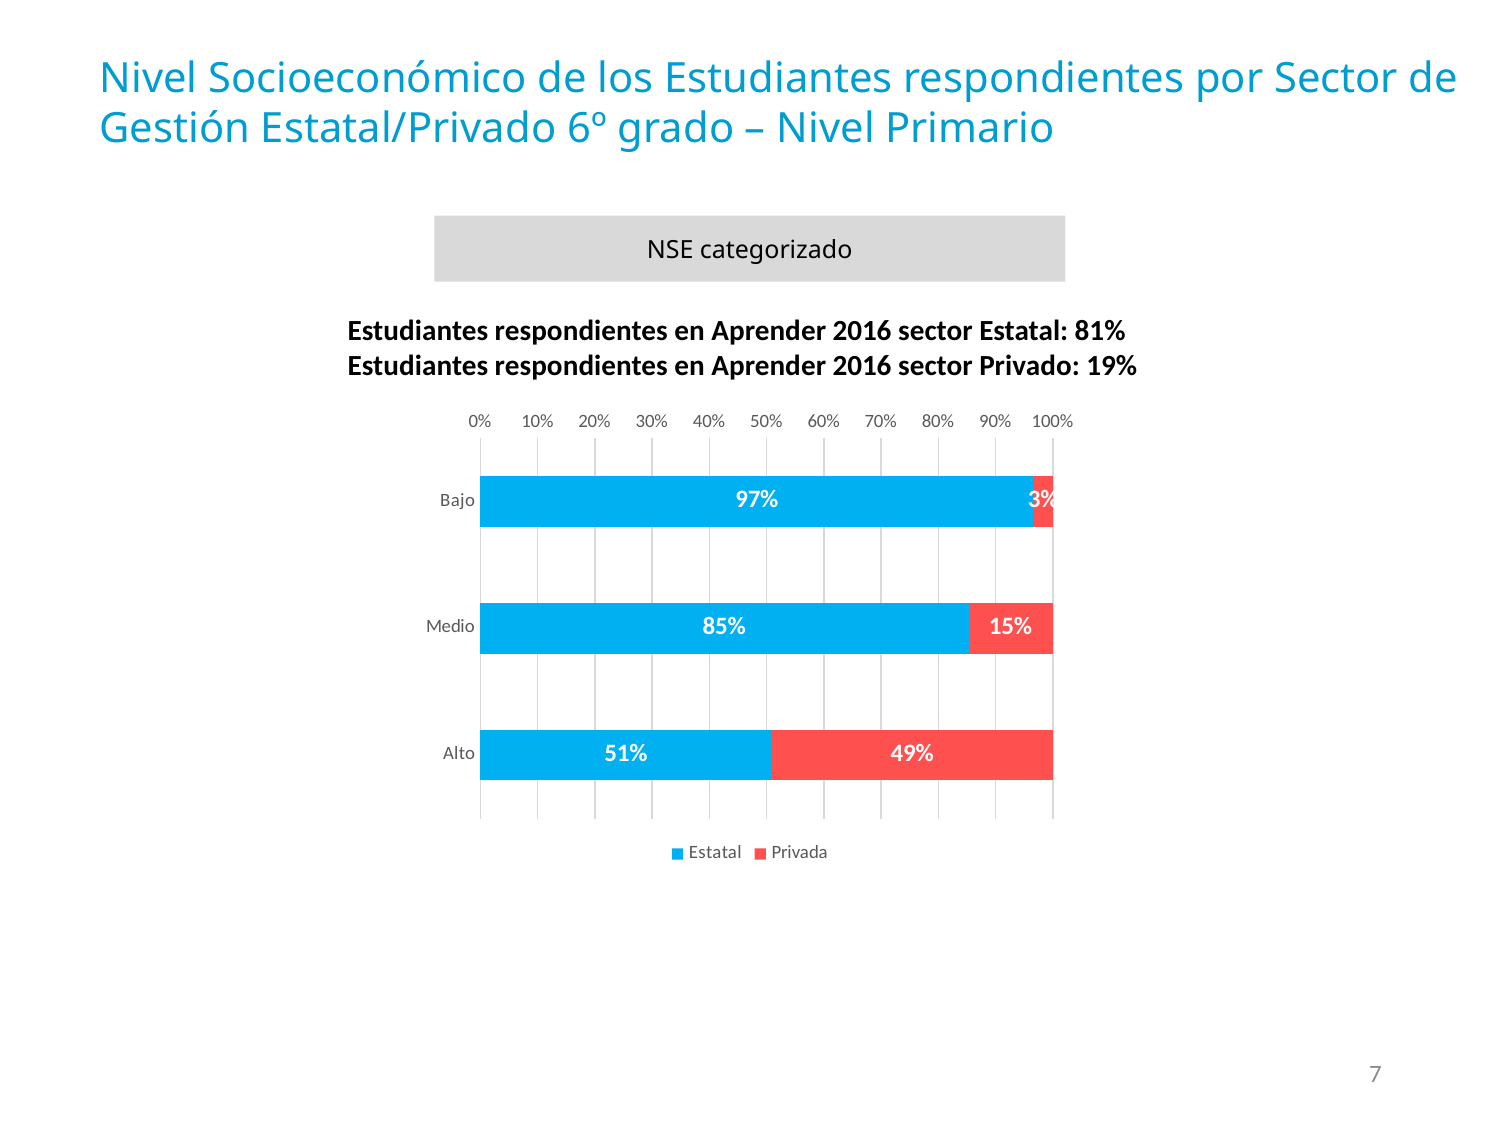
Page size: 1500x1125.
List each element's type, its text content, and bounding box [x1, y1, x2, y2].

text_box NSE categorizado [433, 215, 1067, 283]
text_box Nivel Socioeconómico de los Estudiantes respondientes por Sector de Gestión Estatal/Privado 6º grado – Nivel Primario [84, 42, 1480, 158]
chart [412, 403, 1088, 870]
slide_number 7 [1059, 1042, 1397, 1103]
text_box Estudiantes respondientes en Aprender 2016 sector Estatal: 81% Estudiantes respondientes en Aprender 2016 sector Privado: 19% [332, 304, 1200, 389]
